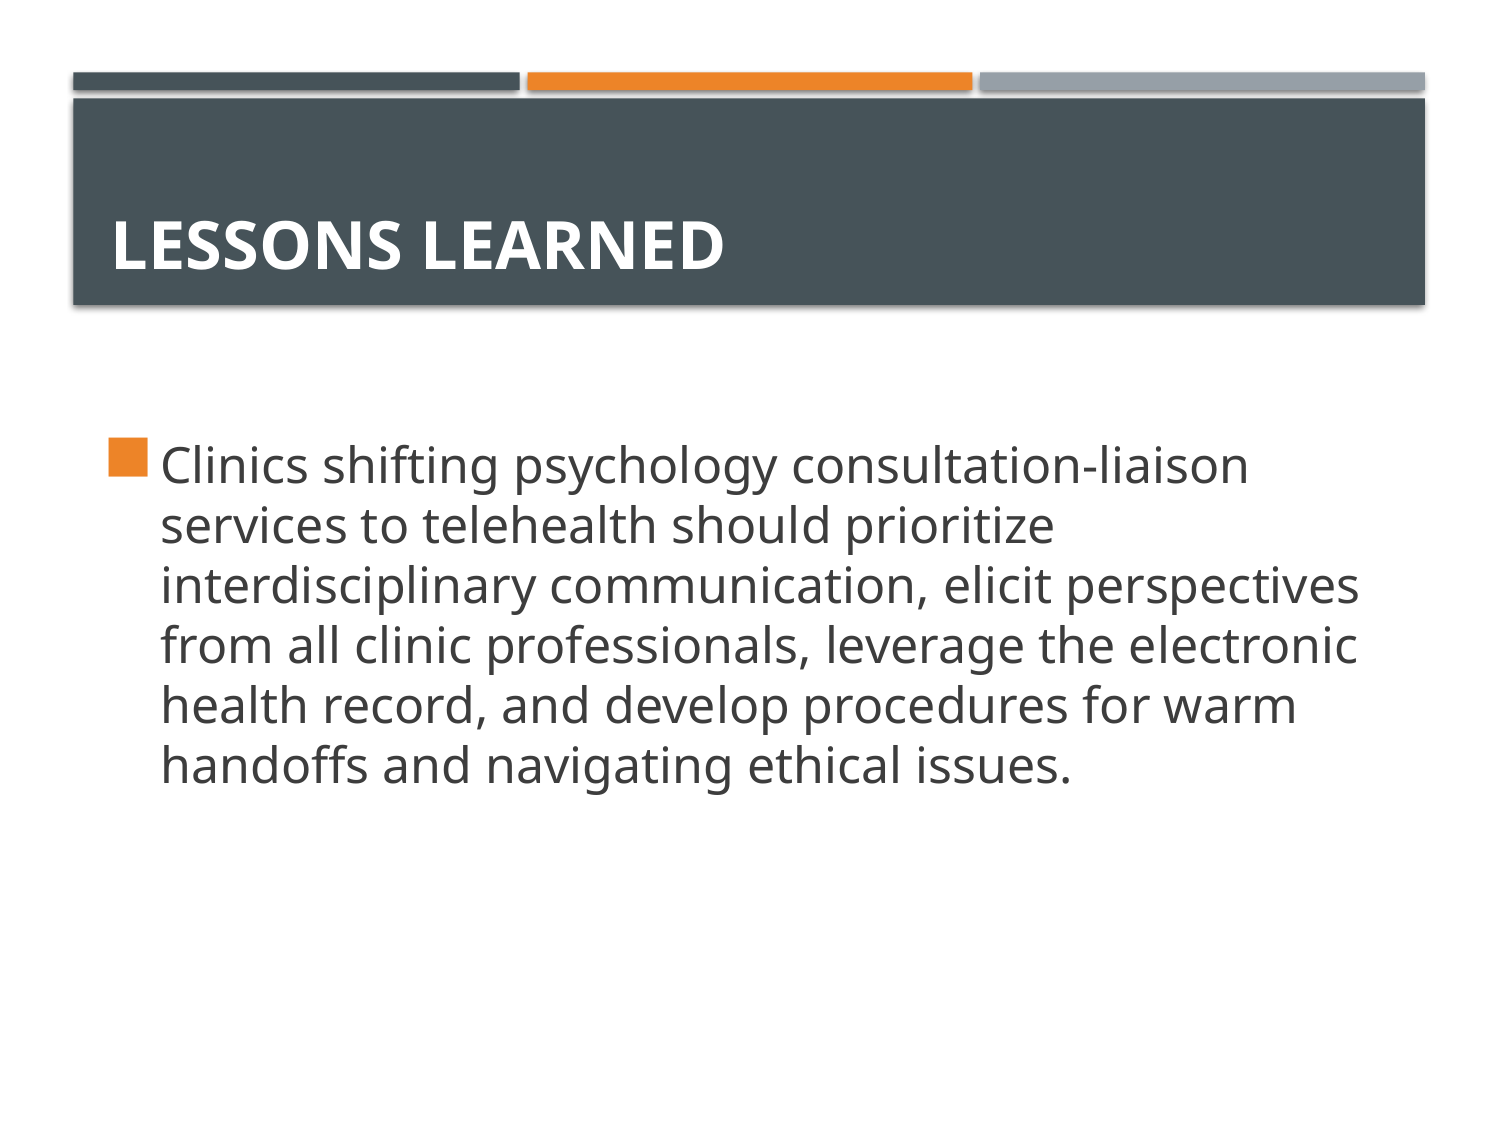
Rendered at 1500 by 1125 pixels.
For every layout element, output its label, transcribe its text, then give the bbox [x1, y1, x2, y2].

title Lessons learned [95, 112, 1406, 291]
list Clinics shifting psychology consultation-liaison services to telehealth should prioritize interdisciplinary communication, elicit perspectives from all clinic professionals, leverage the electronic health record, and develop procedures for warm handoffs and navigating ethical issues. [95, 365, 1406, 863]
